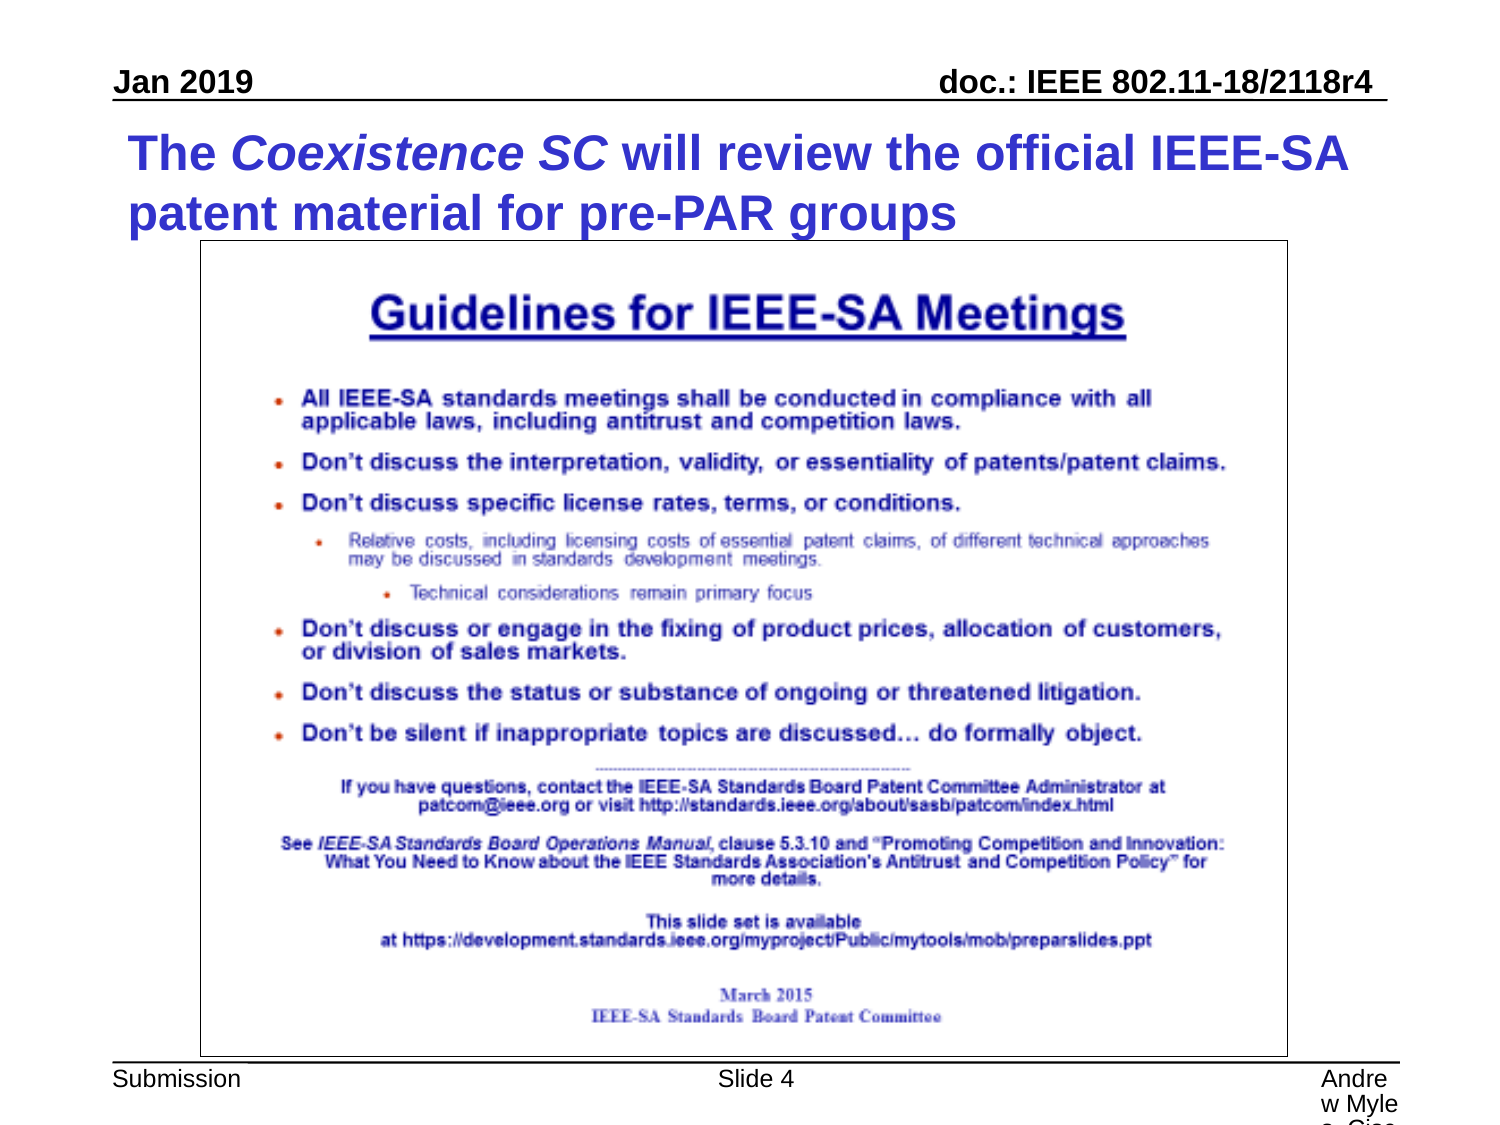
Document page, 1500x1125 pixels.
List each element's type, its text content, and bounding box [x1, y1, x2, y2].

slide_number Slide 4 [709, 1065, 803, 1093]
picture [199, 240, 1288, 1057]
title The Coexistence SC will review the official IEEE-SA patent material for pre-PAR groups [112, 112, 1388, 288]
footer Andrew Myles, Cisco [1320, 1061, 1402, 1093]
